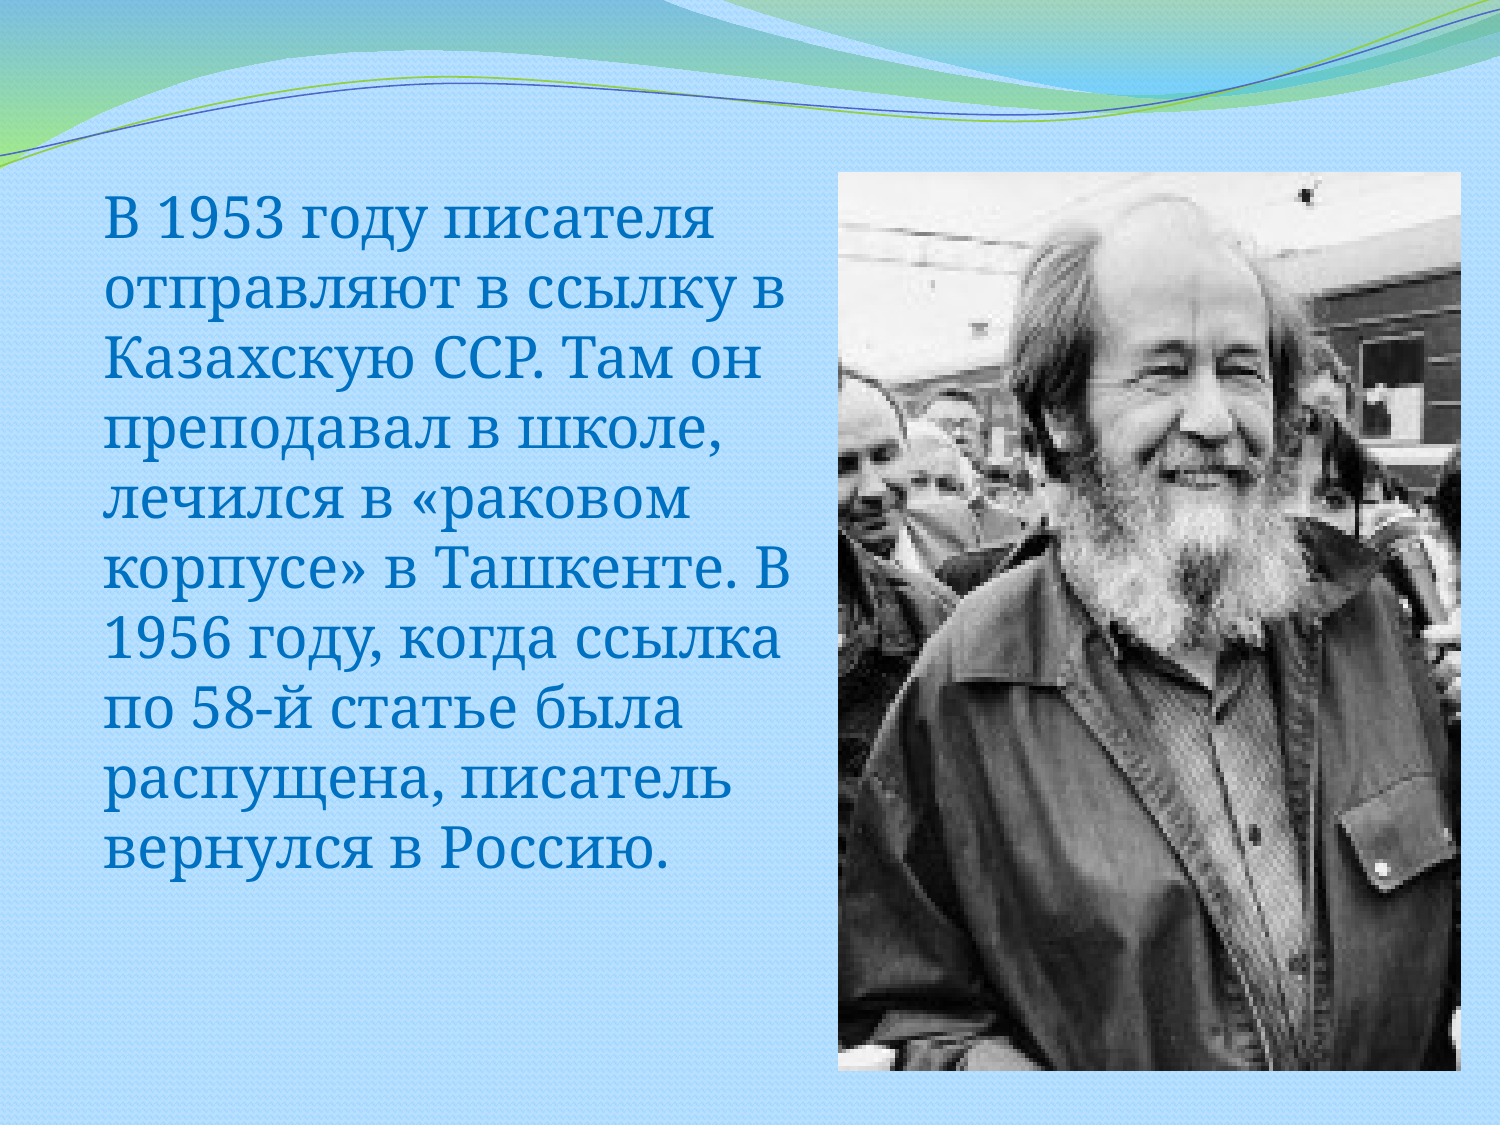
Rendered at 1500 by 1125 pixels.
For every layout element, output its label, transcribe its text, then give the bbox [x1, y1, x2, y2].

picture [838, 172, 1462, 1071]
text_box В 1953 году писателя отправляют в ссылку в Казахскую ССР. Там он преподавал в школе, лечился в «раковом корпусе» в Ташкенте. В 1956 году, когда ссылка по 58-й статье была распущена, писатель вернулся в Россию. [88, 172, 830, 888]
